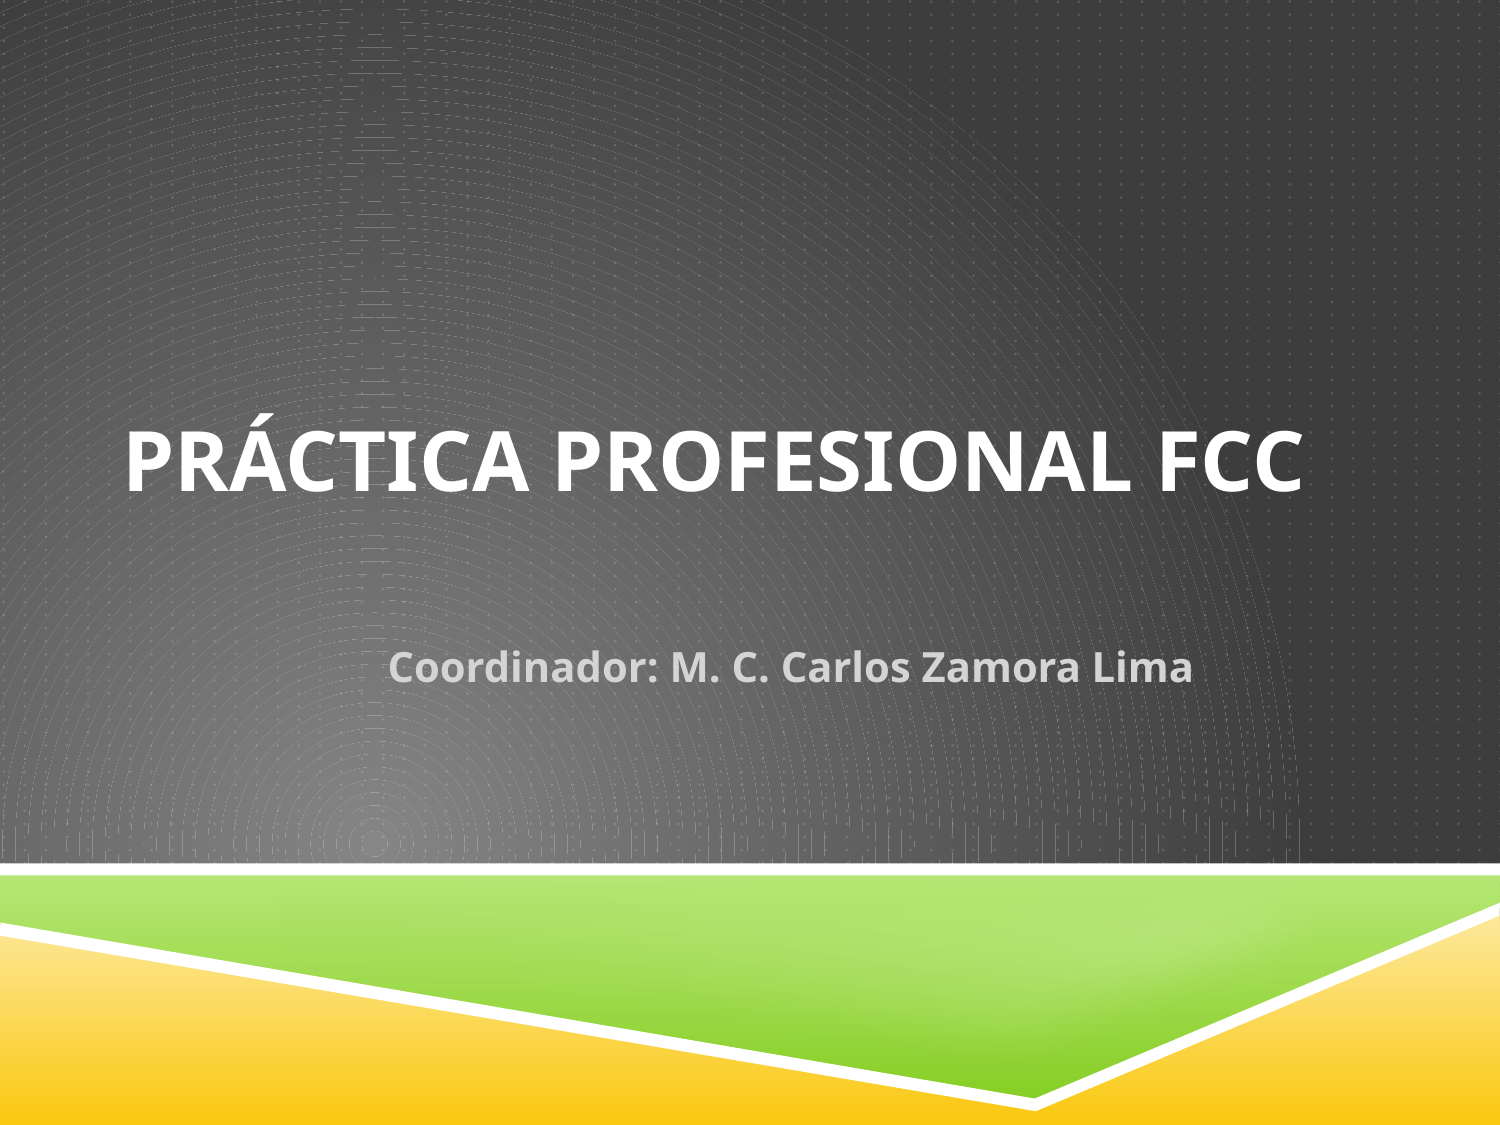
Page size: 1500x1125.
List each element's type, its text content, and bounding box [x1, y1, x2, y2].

subtitle Coordinador: M. C. Carlos Zamora Lima [242, 633, 1341, 933]
title PRÁCTICA Profesional fcc [112, 125, 1317, 516]
